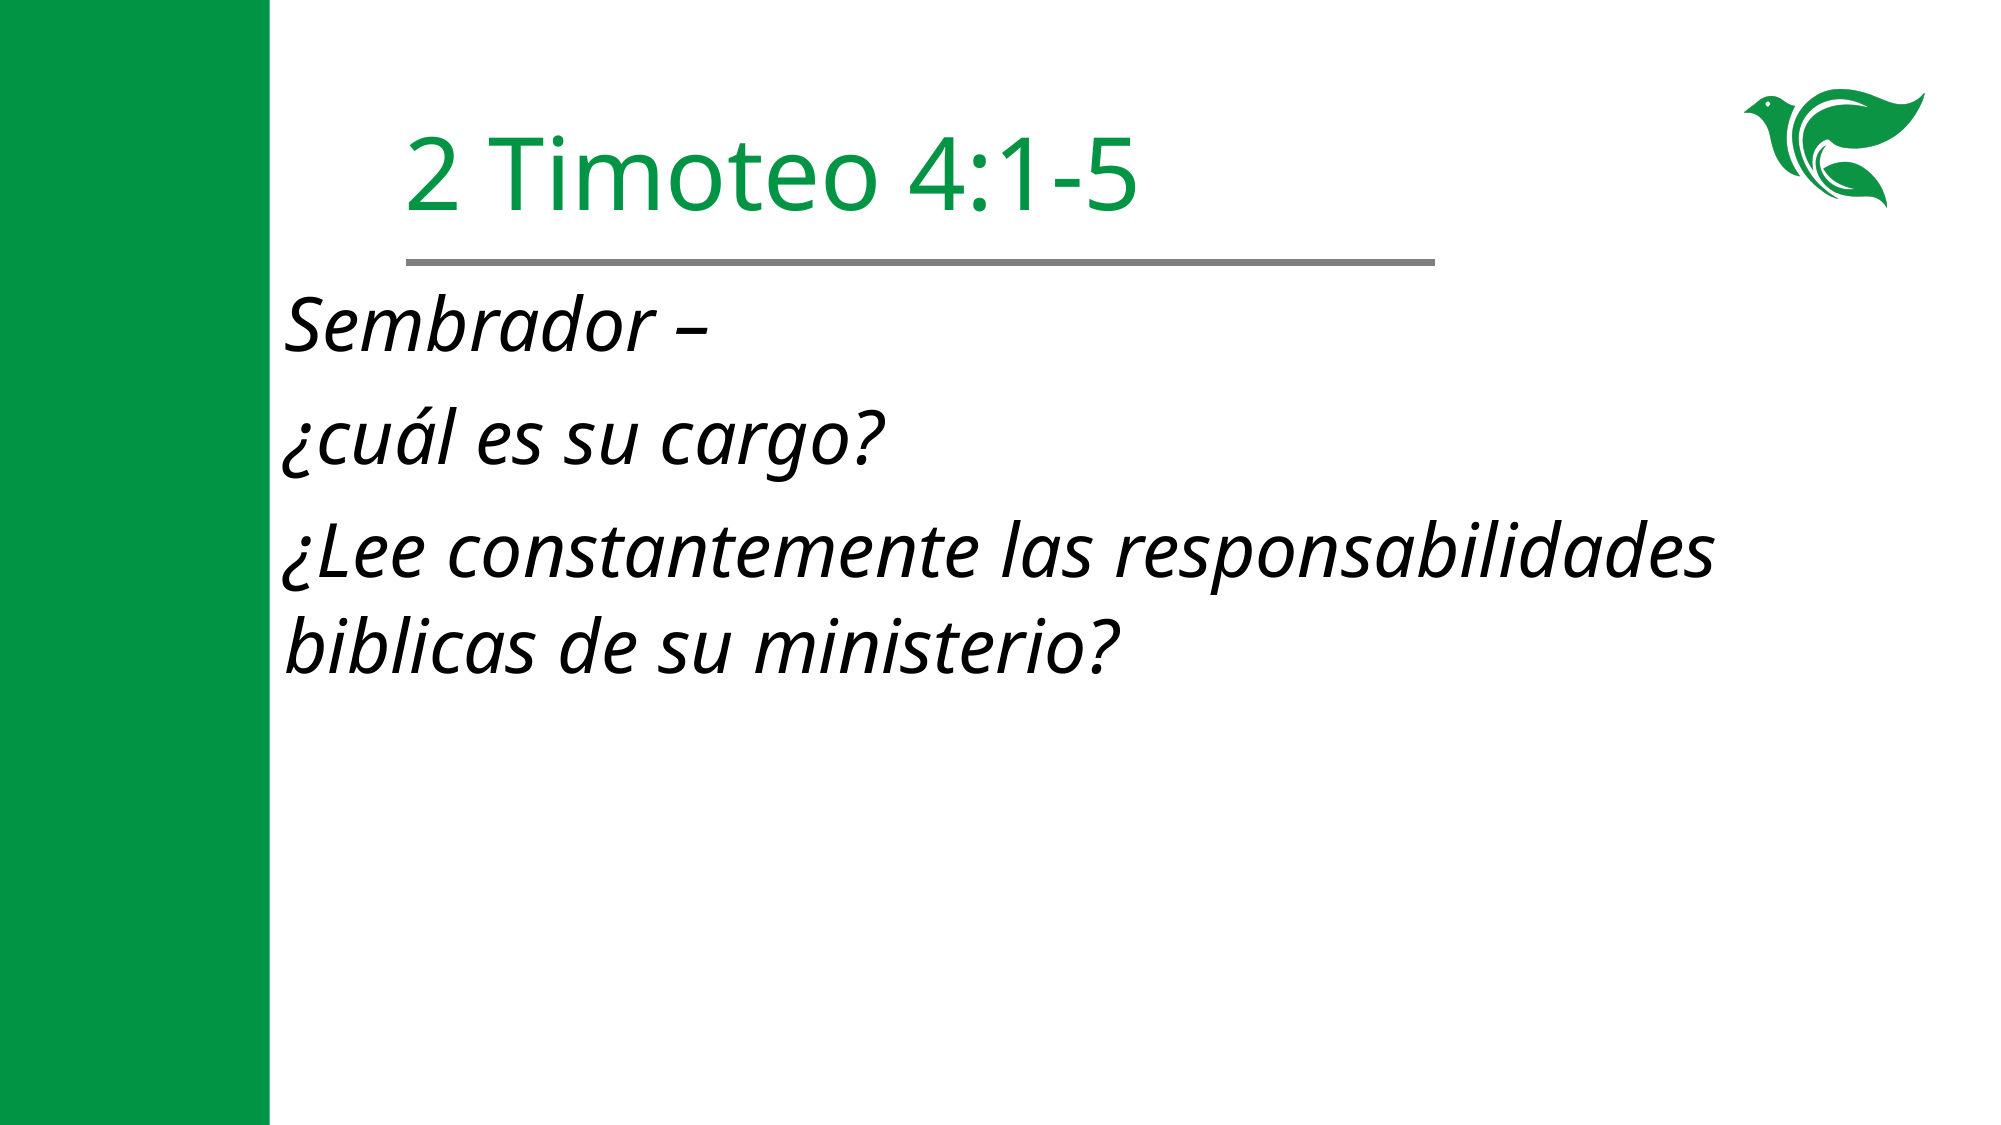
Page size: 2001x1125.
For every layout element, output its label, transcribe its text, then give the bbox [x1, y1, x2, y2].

text_box [0, 0, 270, 1125]
text_box Sembrador – ¿cuál es su cargo? ¿Lee constantemente las responsabilidades biblicas de su ministerio? [269, 263, 1835, 697]
picture [1722, 47, 1953, 240]
text_box 2 Timoteo 4:1-5 [389, 101, 1669, 239]
